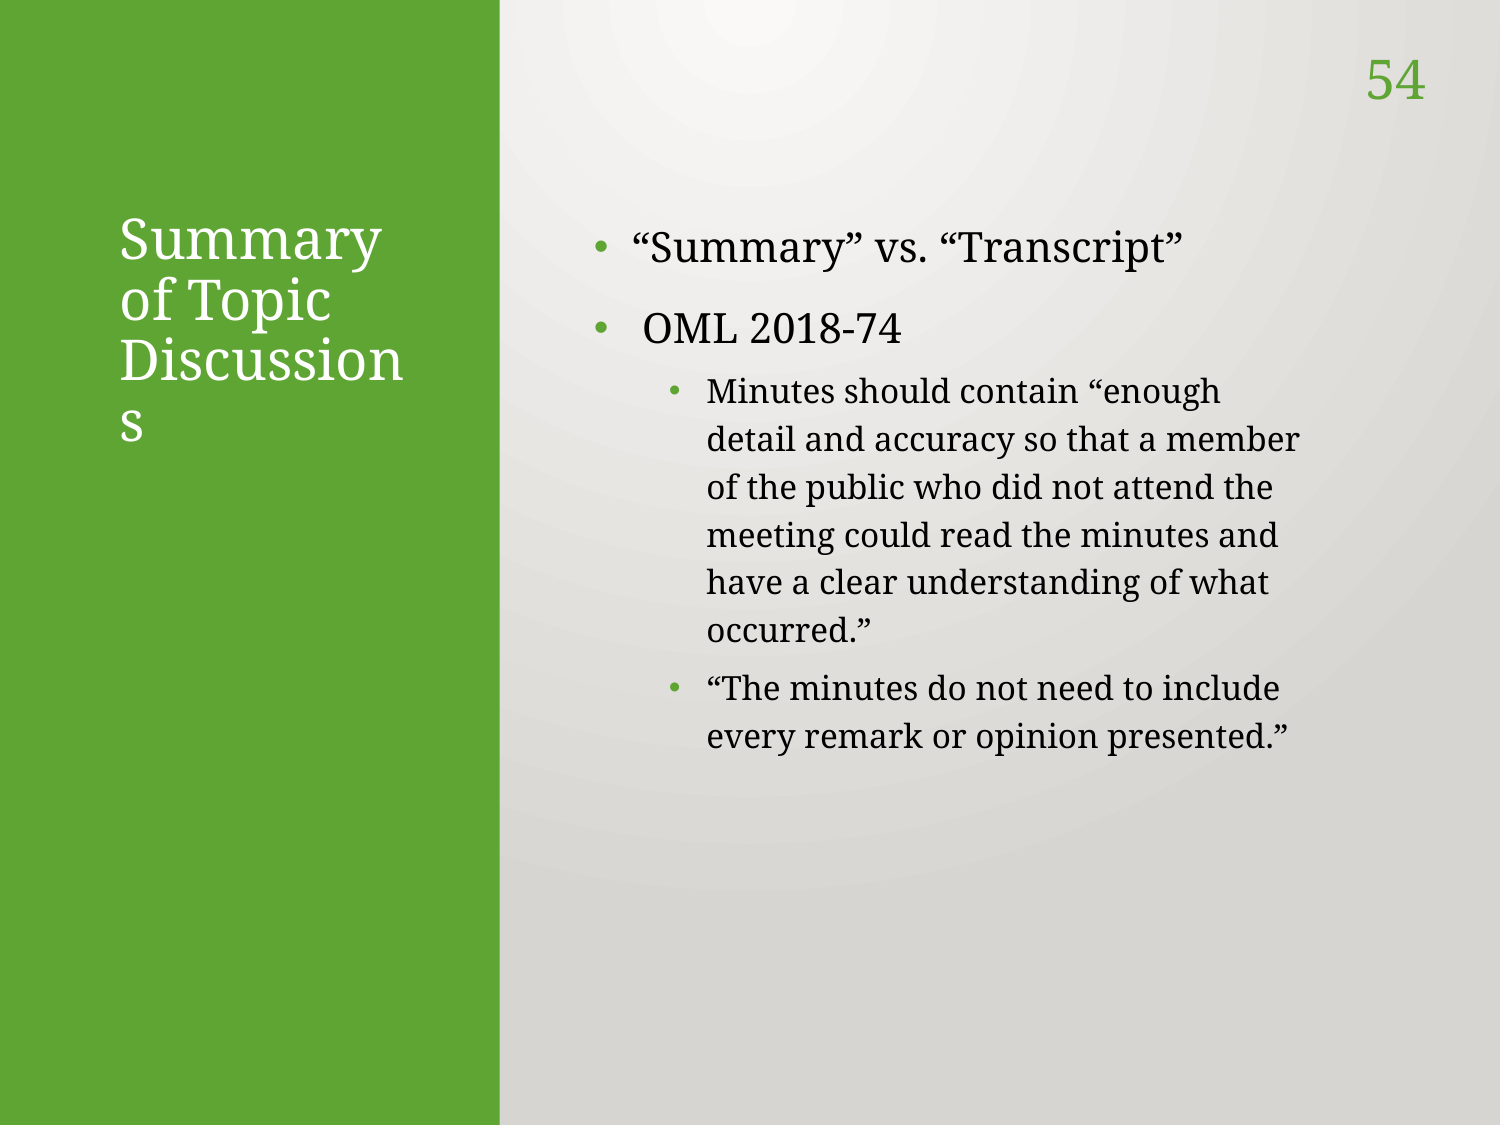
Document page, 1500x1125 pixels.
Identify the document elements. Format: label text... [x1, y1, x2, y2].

text_box [501, 0, 1500, 1125]
title Summary of Topic Discussions [104, 203, 441, 956]
list “Summary” vs. “Transcript” OML 2018-74 Minutes should contain “enough detail and accuracy so that a member of the public who did not attend the meeting could read the minutes and have a clear understanding of what occurred.” “The minutes do not need to include every remark or opinion presented.” [578, 203, 1322, 1010]
text_box [0, 0, 501, 1125]
slide_number 54 [1341, 38, 1441, 121]
